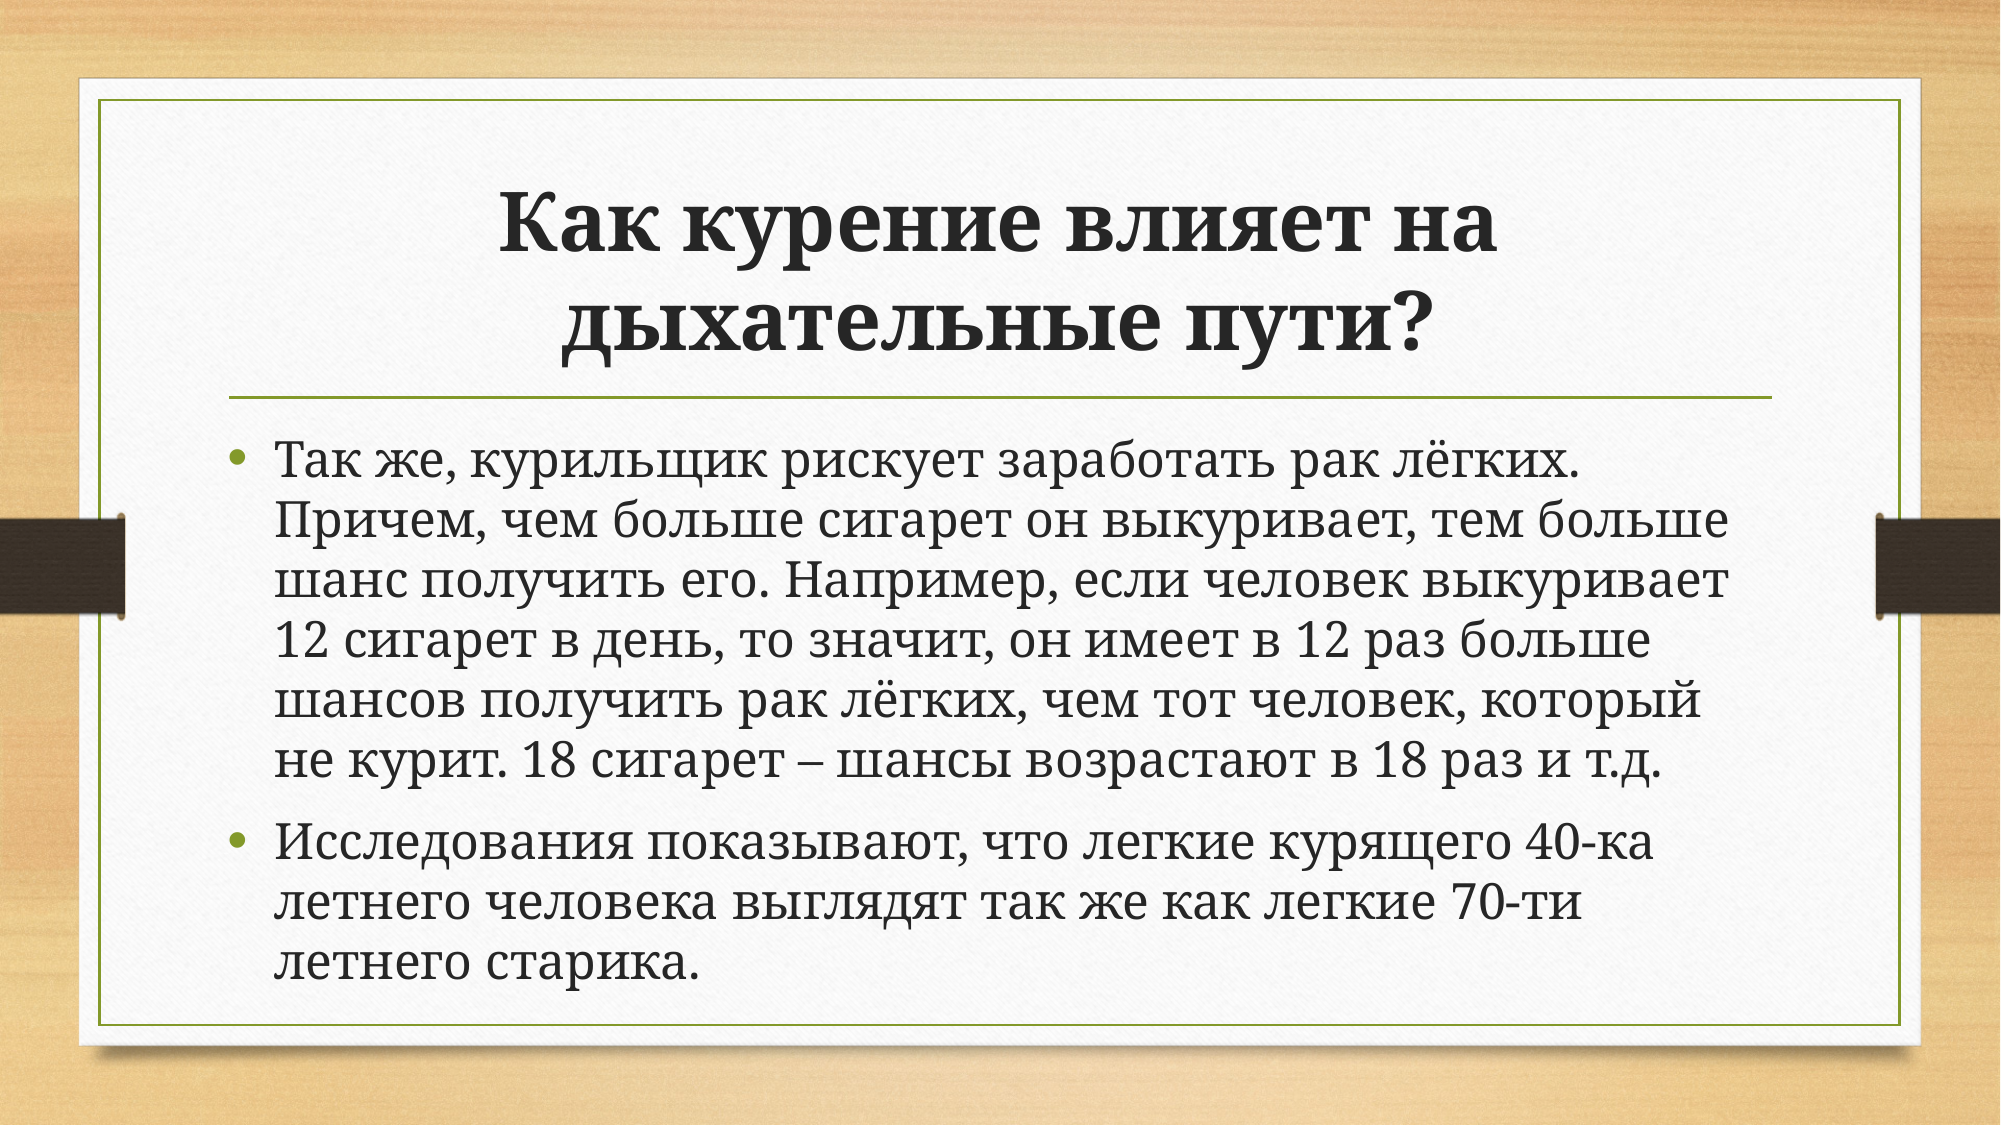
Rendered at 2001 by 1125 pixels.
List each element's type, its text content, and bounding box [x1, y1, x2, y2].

title Как курение влияет на дыхательные пути? [212, 161, 1788, 375]
picture [0, 0, 2001, 1125]
list Так же, курильщик рискует заработать рак лёгких. Причем, чем больше сигарет он выкуривает, тем больше шанс получить его. Например, если человек выкуривает 12 сигарет в день, то значит, он имеет в 12 раз больше шансов получить рак лёгких, чем тот человек, который не курит. 18 сигарет – шансы возрастают в 18 раз и т.д. Исследования показывают, что легкие курящего 40-ка летнего человека выглядят так же как легкие 70-ти летнего старика. [212, 419, 1788, 964]
